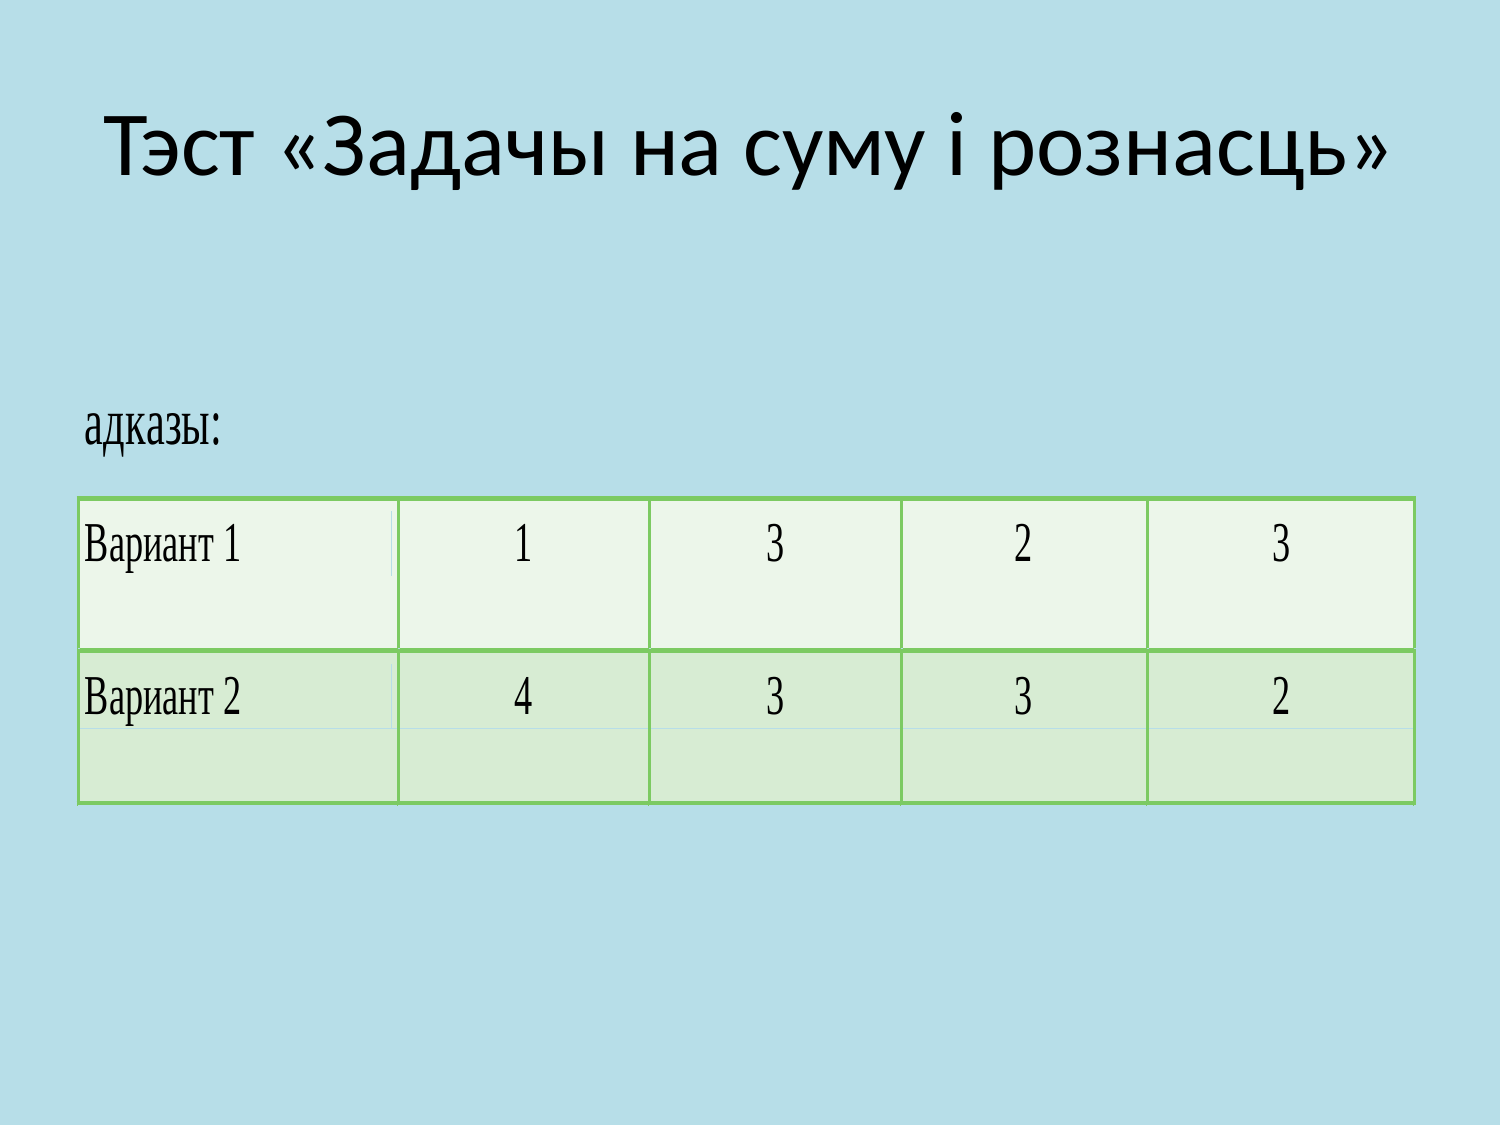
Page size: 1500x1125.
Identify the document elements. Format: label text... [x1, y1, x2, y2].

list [76, 385, 1500, 918]
title Тэст «Задачы на суму і рознасць» [75, 45, 1425, 233]
